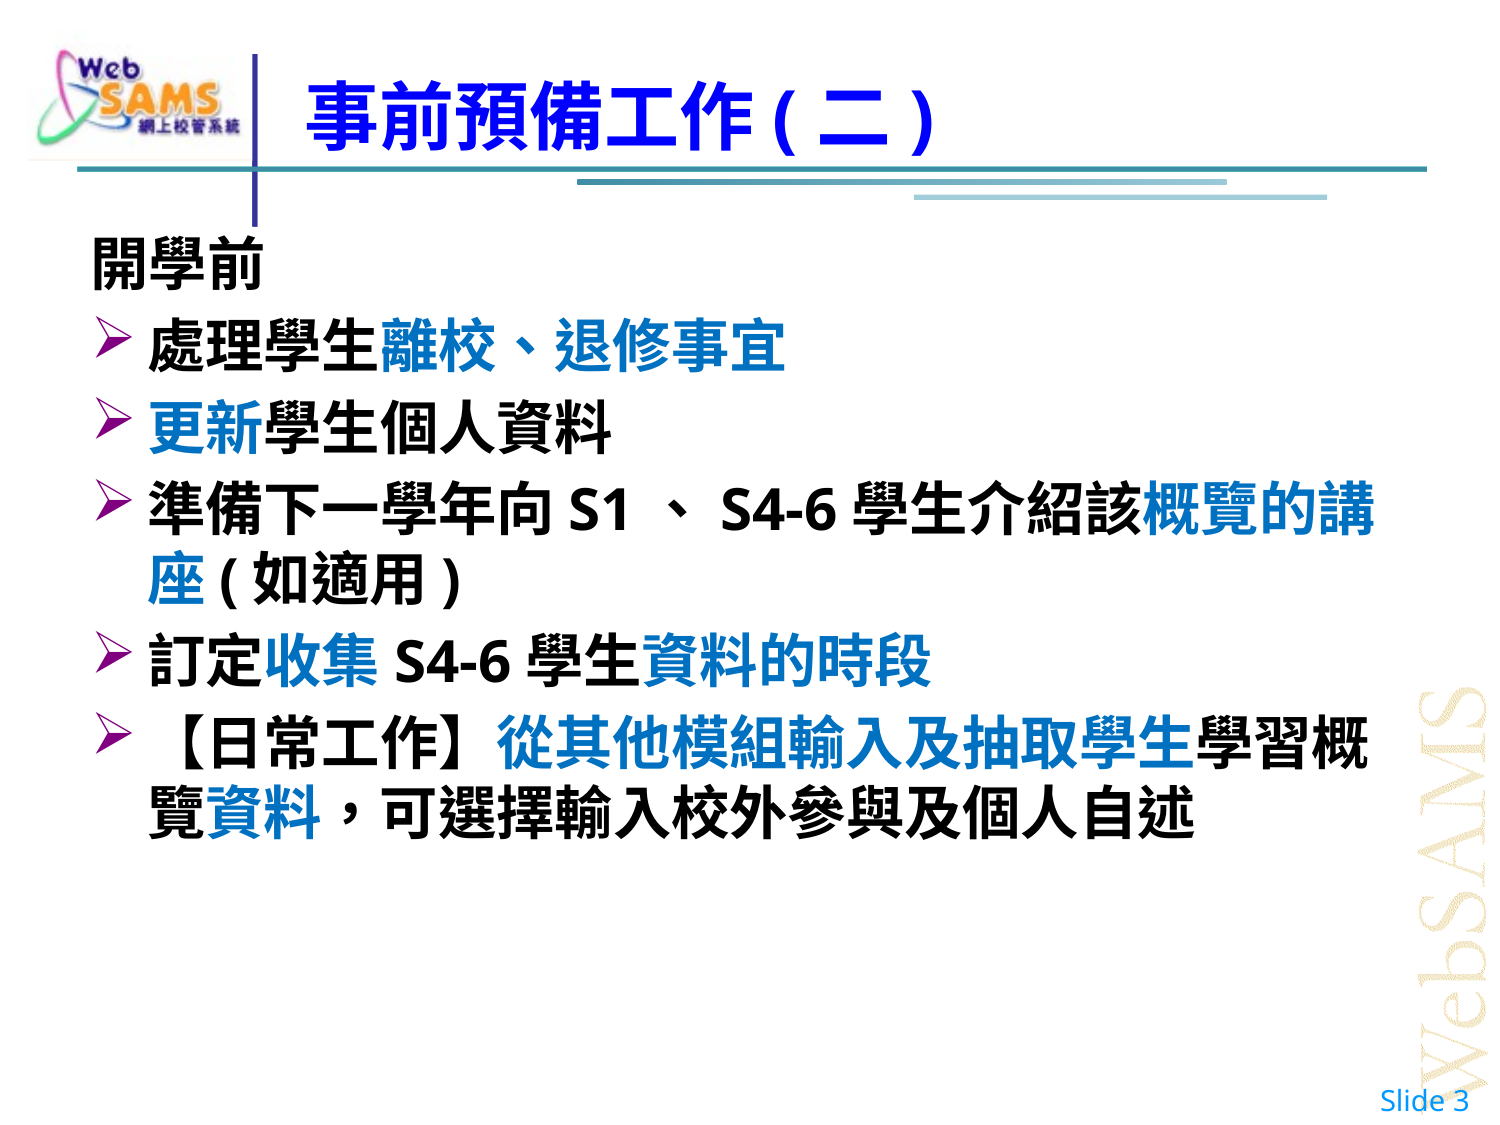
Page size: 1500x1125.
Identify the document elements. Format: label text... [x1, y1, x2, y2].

picture [1393, 679, 1500, 1117]
title 事前預備工作(二) [289, 41, 1465, 167]
list 開學前 處理學生離校、退修事宜 更新學生個人資料 準備下一學年向S1、S4-6學生介紹該概覽的講座(如適用) 訂定收集S4-6學生資料的時段 【日常工作】從其他模組輸入及抽取學生學習概覽資料，可選擇輸入校外參與及個人自述 [75, 220, 1425, 998]
picture [27, 29, 253, 161]
